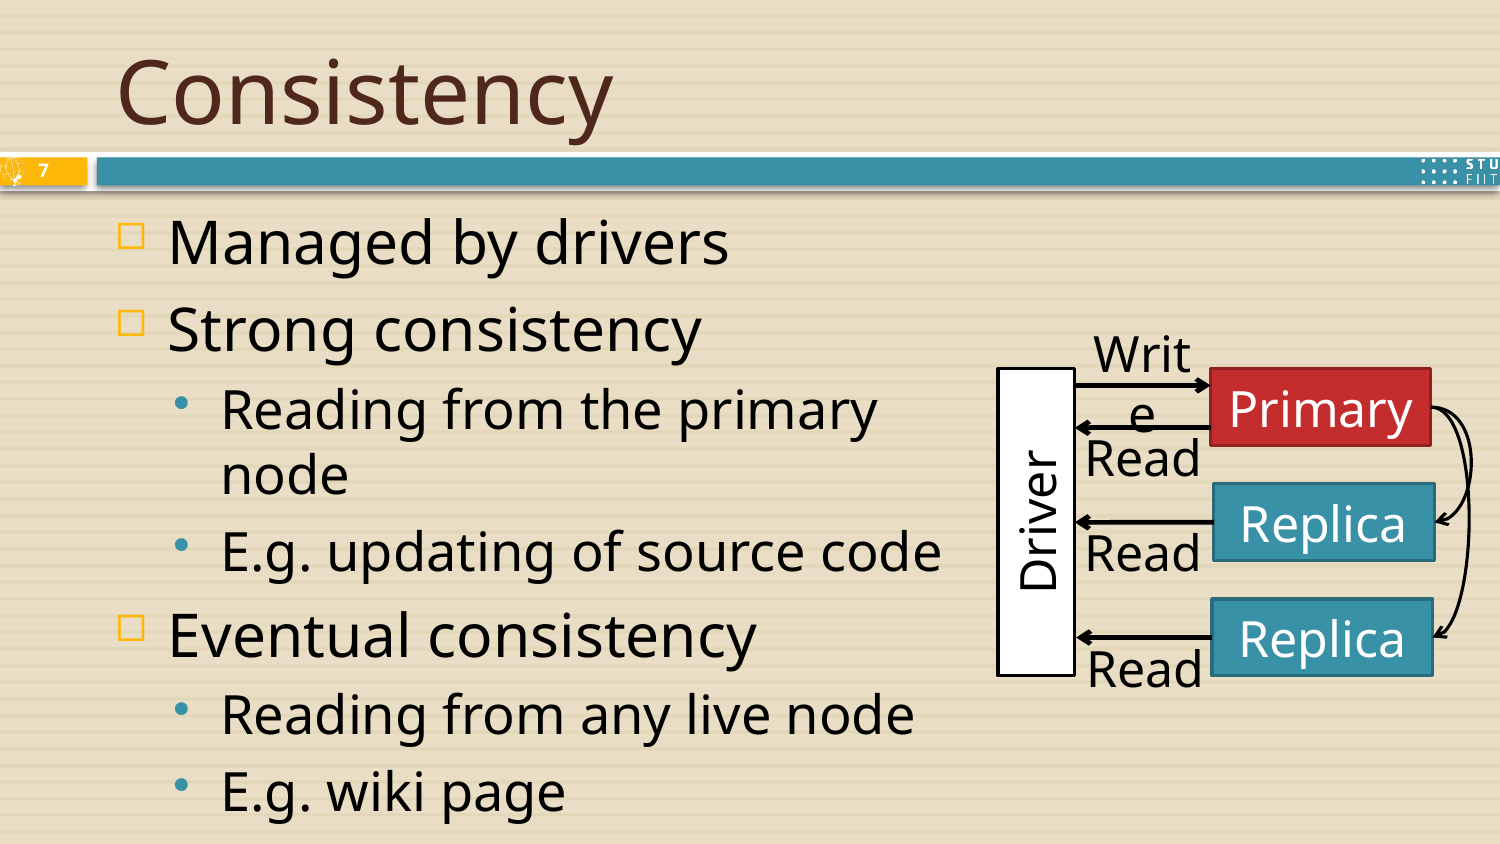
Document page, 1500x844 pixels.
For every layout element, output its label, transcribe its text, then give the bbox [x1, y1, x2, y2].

text_box Driver [996, 367, 1076, 677]
title Consistency [100, 28, 1438, 150]
text_box Read [1069, 451, 1217, 494]
text_box Read [1069, 514, 1217, 590]
text_box Read [1071, 630, 1220, 706]
text_box Replica [1212, 482, 1424, 562]
list Managed by drivers Strong consistency Reading from the primary node E.g. updating of source code Eventual consistency Reading from any live node E.g. wiki page [100, 196, 987, 844]
picture [1421, 157, 1499, 186]
text_box Write [1065, 315, 1220, 451]
text_box Replica [1210, 597, 1434, 677]
slide_number 7 [0, 156, 88, 187]
text_box Primary [1220, 367, 1432, 447]
